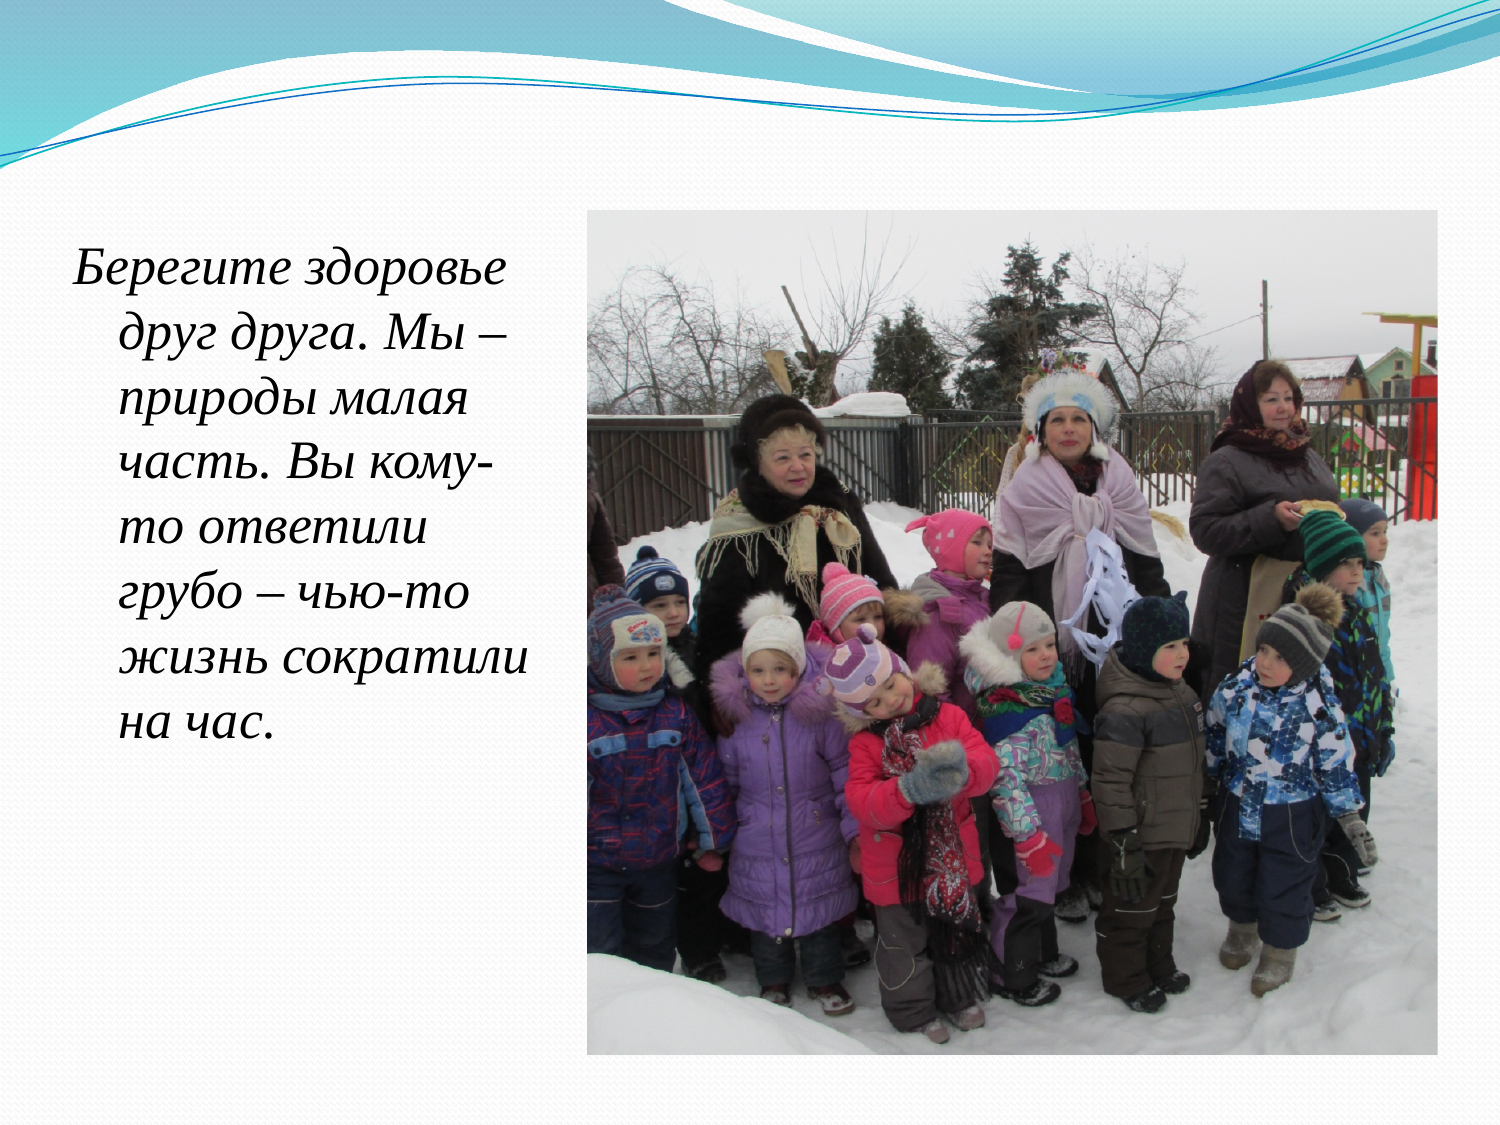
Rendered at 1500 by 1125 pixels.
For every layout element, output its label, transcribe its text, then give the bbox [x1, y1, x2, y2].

picture [588, 206, 1438, 1059]
list Берегите здоровье друг друга. Мы – природы малая часть. Вы кому-то ответили грубо – чью-то жизнь сократили на час. [58, 222, 563, 973]
